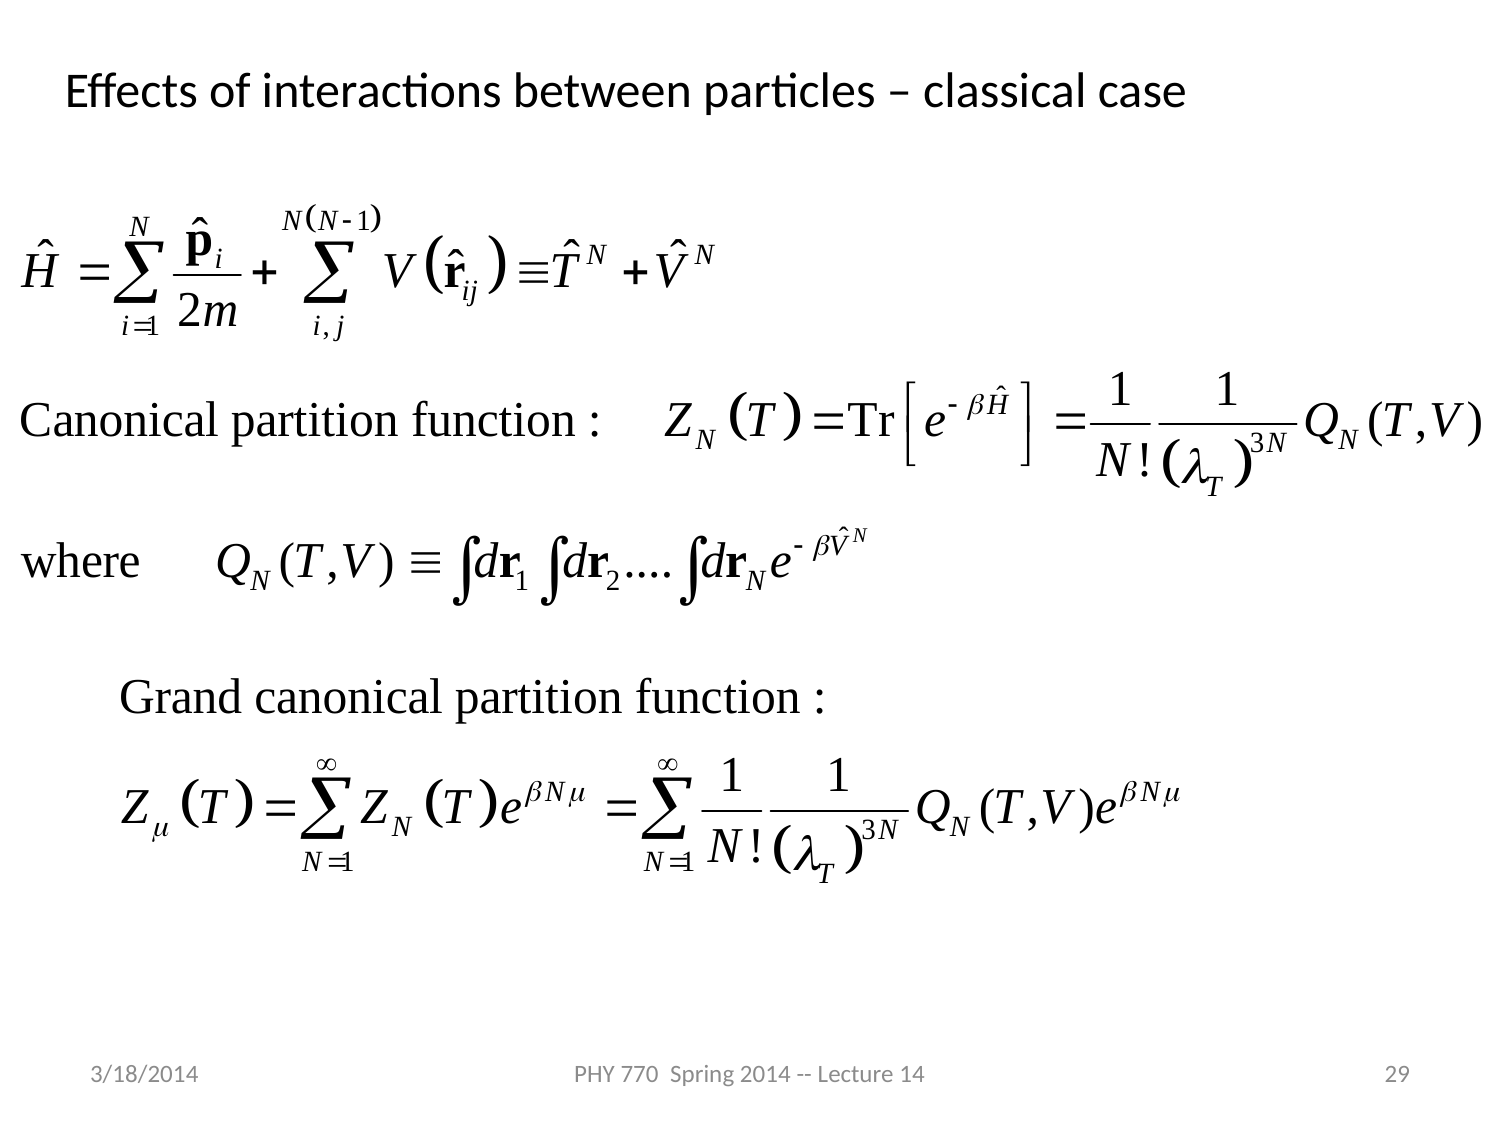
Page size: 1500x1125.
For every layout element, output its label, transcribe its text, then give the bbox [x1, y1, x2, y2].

slide_number 29 [1074, 1042, 1425, 1103]
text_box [12, 194, 1492, 613]
text_box Effects of interactions between particles – classical case [50, 49, 1350, 125]
footer PHY 770 Spring 2014 -- Lecture 14 [512, 1042, 988, 1103]
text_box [112, 665, 1196, 901]
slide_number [75, 1042, 425, 1103]
